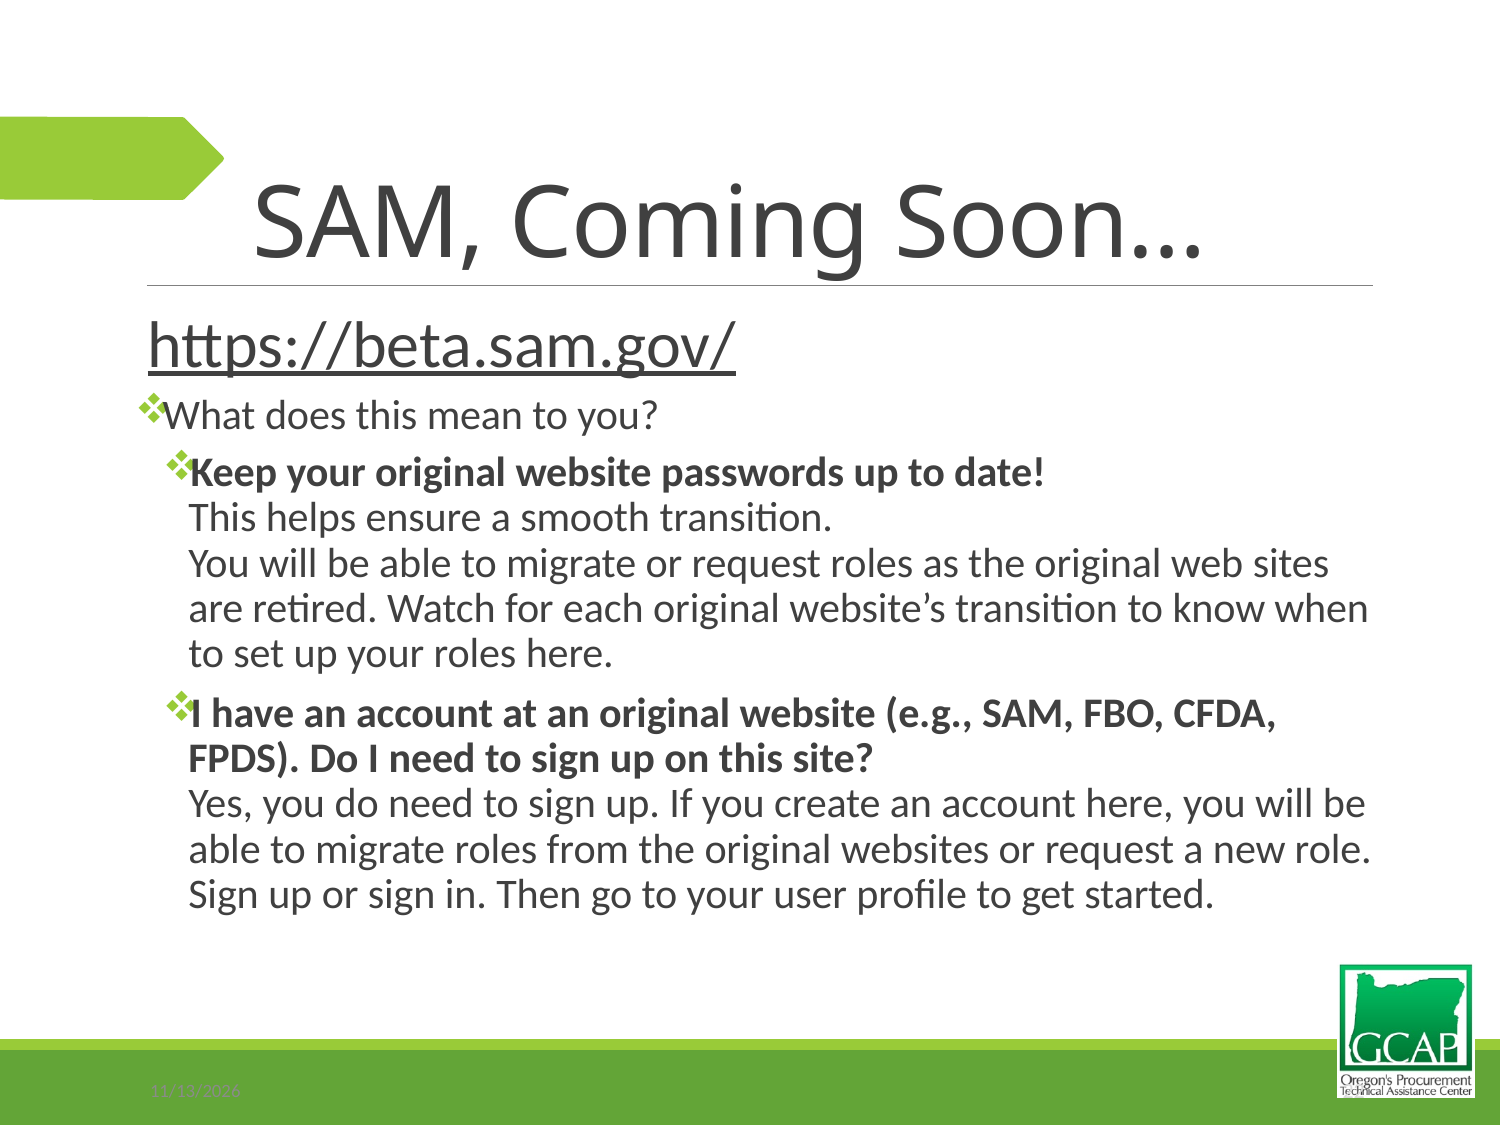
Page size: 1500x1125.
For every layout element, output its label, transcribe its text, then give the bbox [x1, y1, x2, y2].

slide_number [135, 1059, 440, 1120]
slide_number 22 [1218, 1059, 1380, 1120]
list https://beta.sam.gov/ What does this mean to you? Keep your original website passwords up to date! This helps ensure a smooth transition. You will be able to migrate or request roles as the original web sites are retired. Watch for each original website’s transition to know when to set up your roles here. I have an account at an original website (e.g., SAM, FBO, CFDA, FPDS). Do I need to sign up on this site? Yes, you do need to sign up. If you create an account here, you will be able to migrate roles from the original websites or request a new role. Sign up or sign in. Then go to your user profile to get started. [135, 302, 1373, 963]
title SAM, Coming Soon… [237, 47, 1373, 285]
picture [1337, 962, 1475, 1098]
